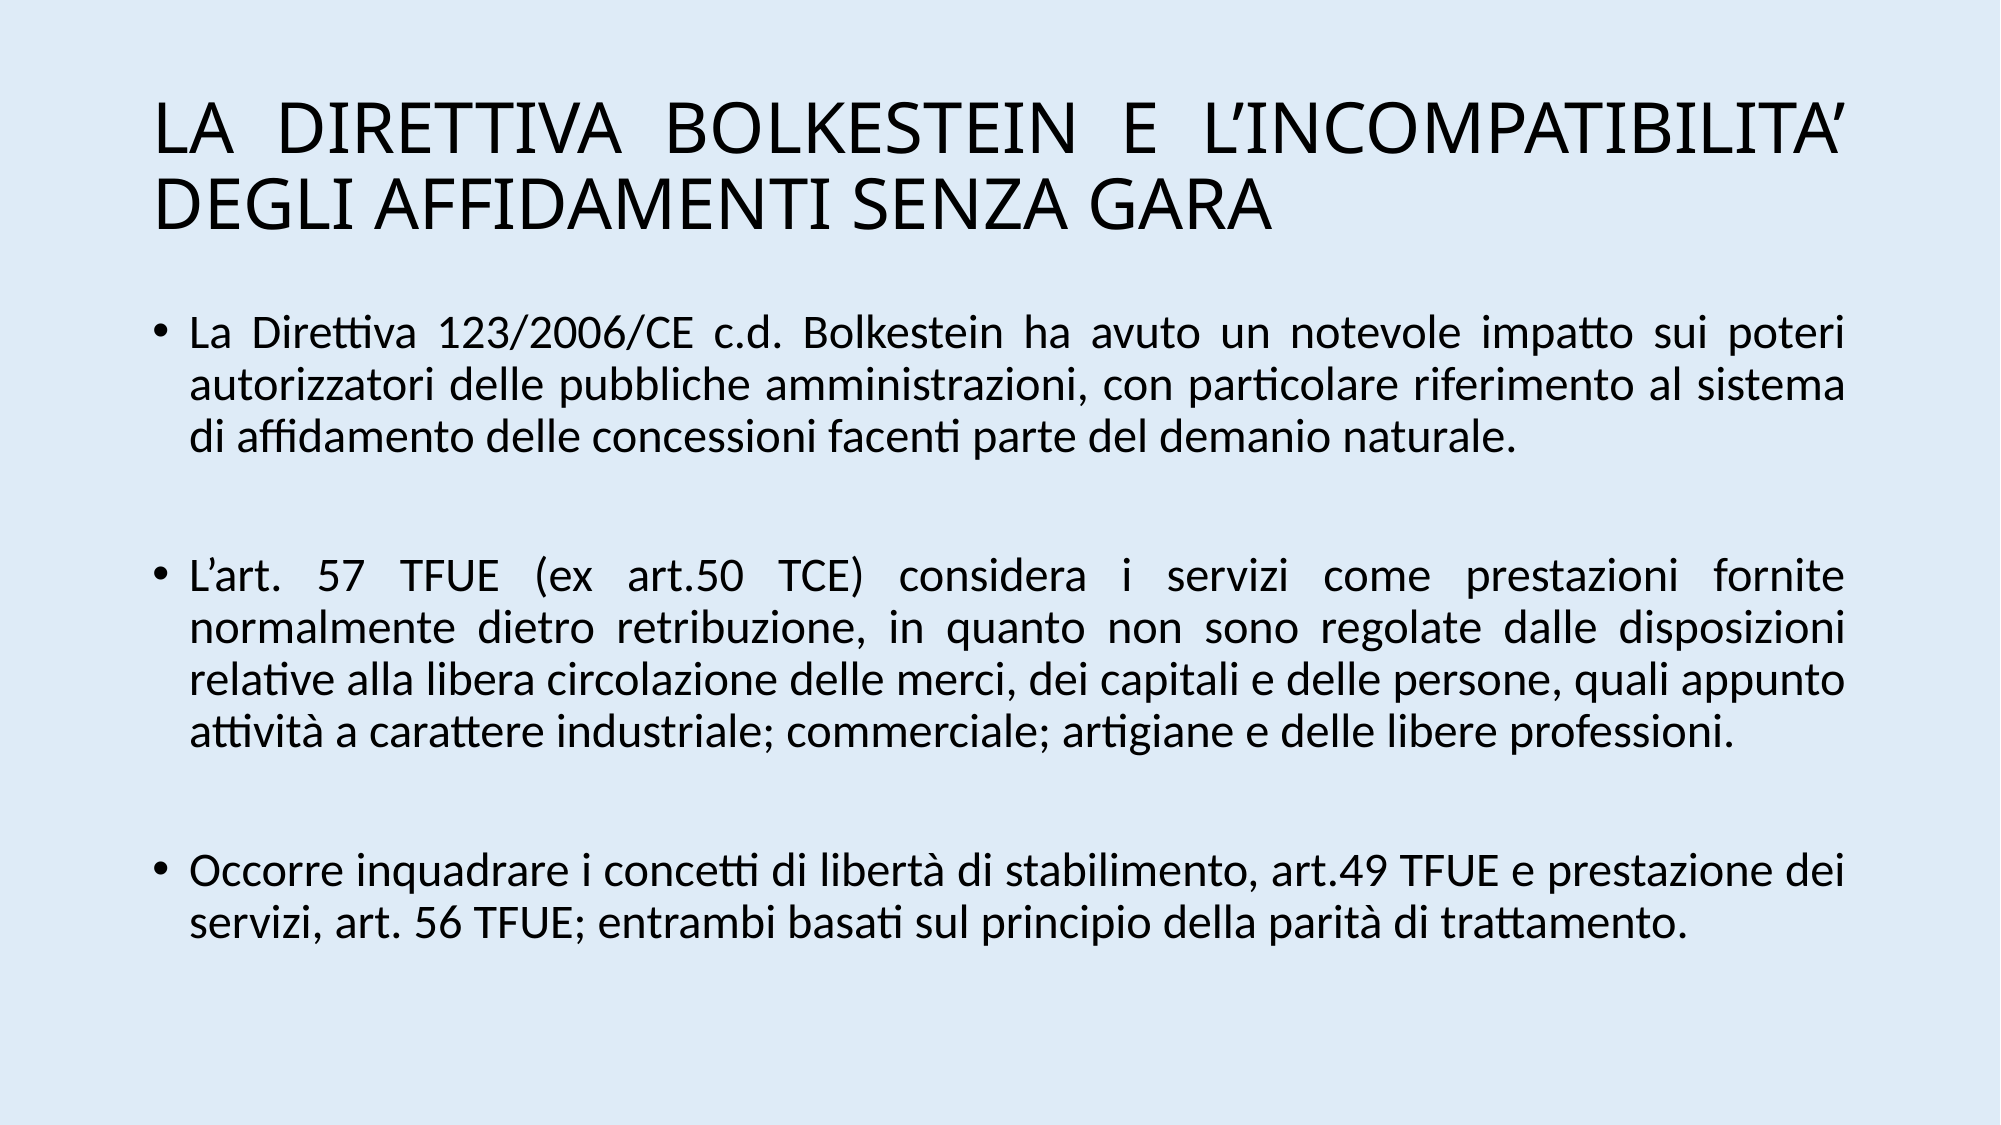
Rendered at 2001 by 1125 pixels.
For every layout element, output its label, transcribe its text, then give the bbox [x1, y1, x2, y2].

title LA DIRETTIVA BOLKESTEIN E L’INCOMPATIBILITA’ DEGLI AFFIDAMENTI SENZA GARA [137, 59, 1863, 278]
list La Direttiva 123/2006/CE c.d. Bolkestein ha avuto un notevole impatto sui poteri autorizzatori delle pubbliche amministrazioni, con particolare riferimento al sistema di affidamento delle concessioni facenti parte del demanio naturale. L’art. 57 TFUE (ex art.50 TCE) considera i servizi come prestazioni fornite normalmente dietro retribuzione, in quanto non sono regolate dalle disposizioni relative alla libera circolazione delle merci, dei capitali e delle persone, quali appunto attività a carattere industriale; commerciale; artigiane e delle libere professioni. Occorre inquadrare i concetti di libertà di stabilimento, art.49 TFUE e prestazione dei servizi, art. 56 TFUE; entrambi basati sul principio della parità di trattamento. [137, 299, 1863, 1014]
